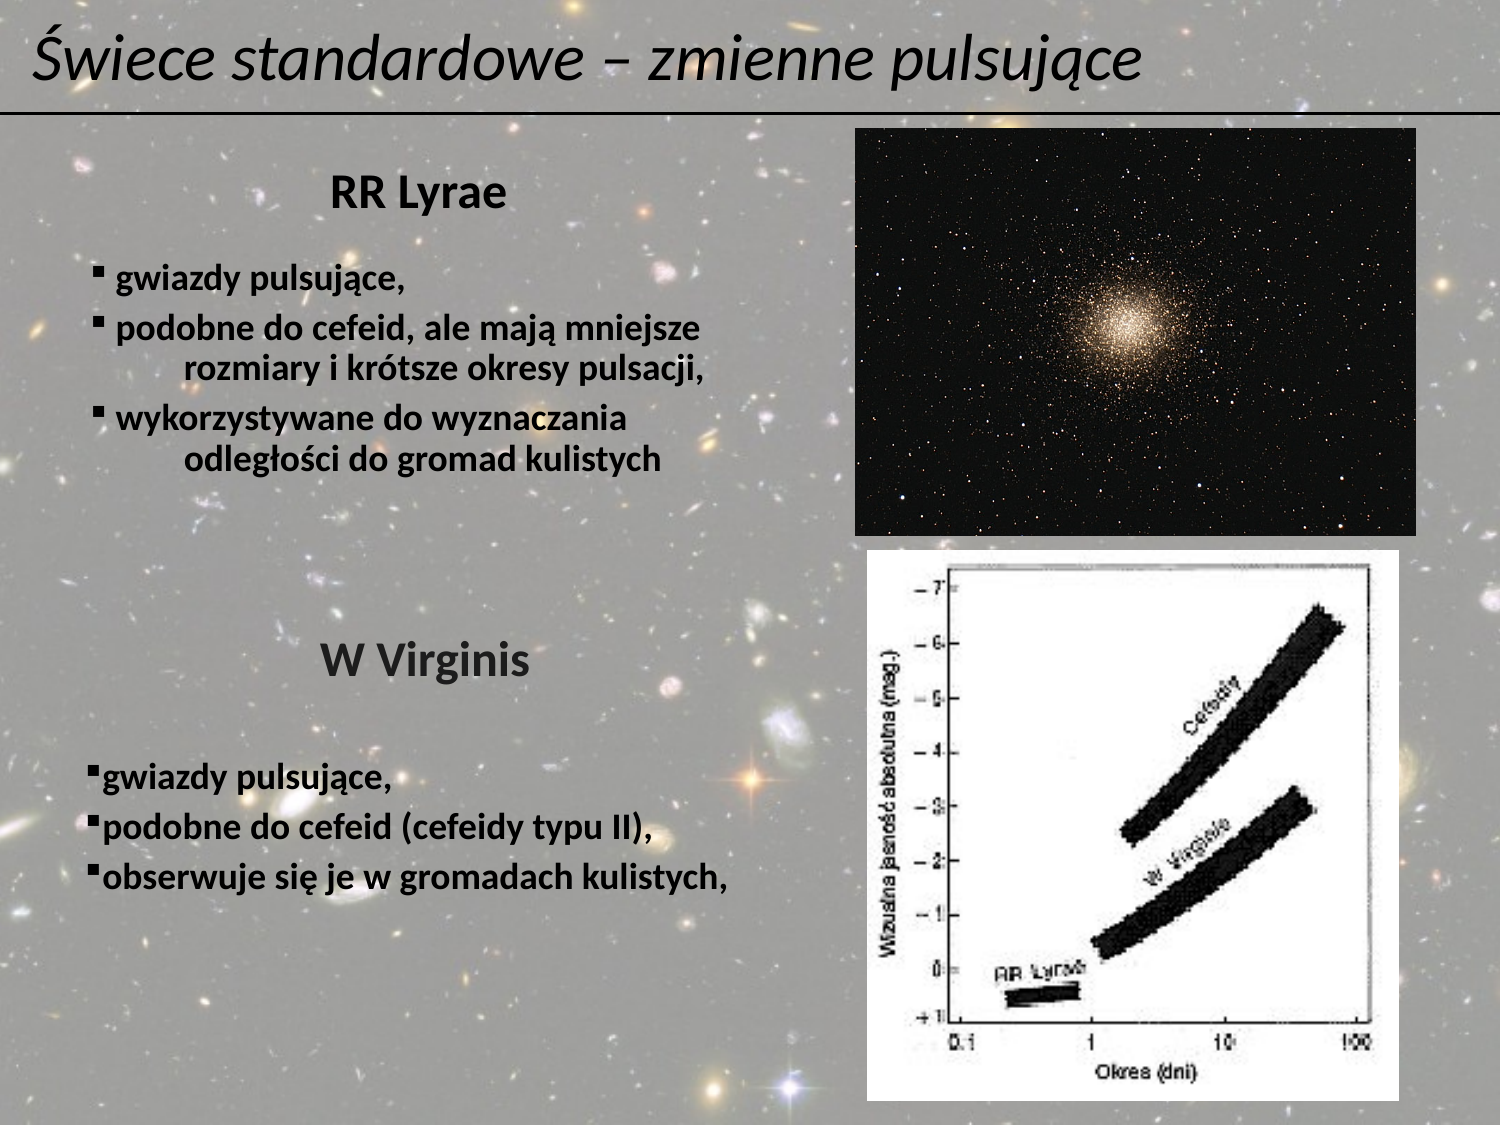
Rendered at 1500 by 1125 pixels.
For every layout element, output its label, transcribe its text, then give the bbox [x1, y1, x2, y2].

picture [0, 115, 1500, 1125]
text_box Świece standardowe – zmienne pulsujące [17, 5, 1471, 101]
text_box W Virginis [0, 562, 850, 750]
text_box gwiazdy pulsujące, podobne do cefeid, ale mają mniejsze rozmiary i krótsze okresy pulsacji, wykorzystywane do wyznaczania odległości do gromad kulistych [74, 250, 750, 487]
text_box RR Lyrae [0, 151, 838, 227]
text_box gwiazdy pulsujące, podobne do cefeid (cefeidy typu II), obserwuje się je w gromadach kulistych, [70, 750, 774, 1050]
picture [0, 0, 1500, 112]
